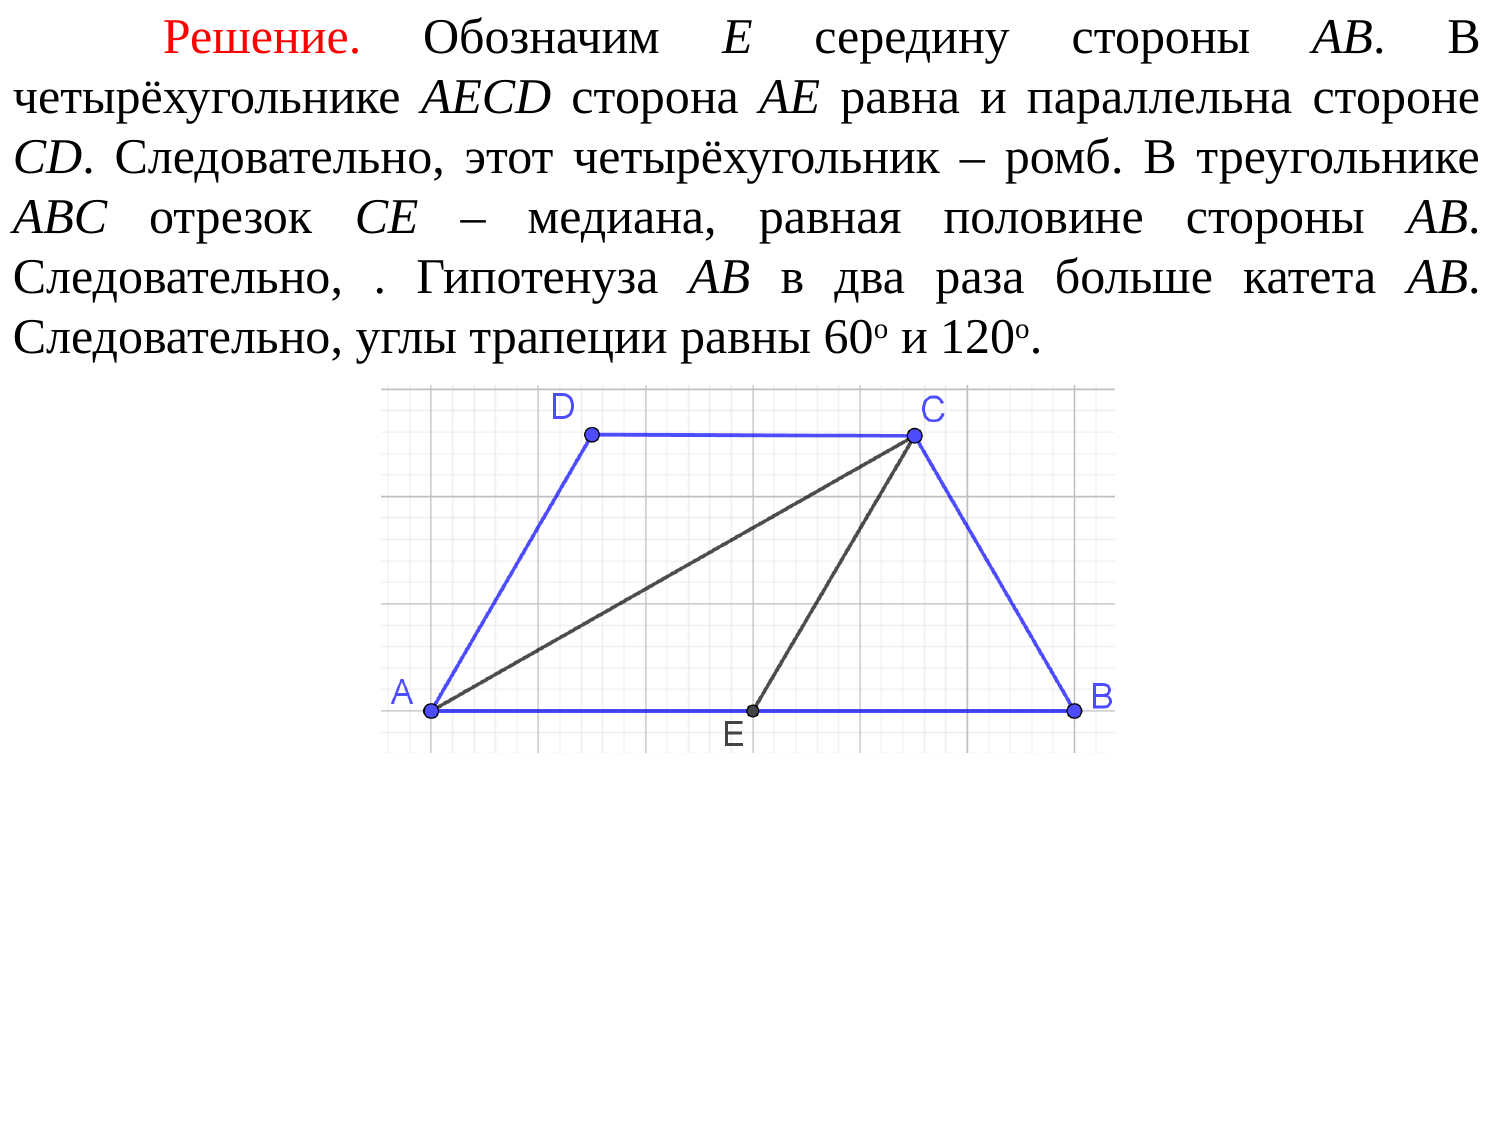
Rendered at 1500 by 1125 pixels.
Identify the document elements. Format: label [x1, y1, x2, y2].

picture [381, 385, 1115, 753]
